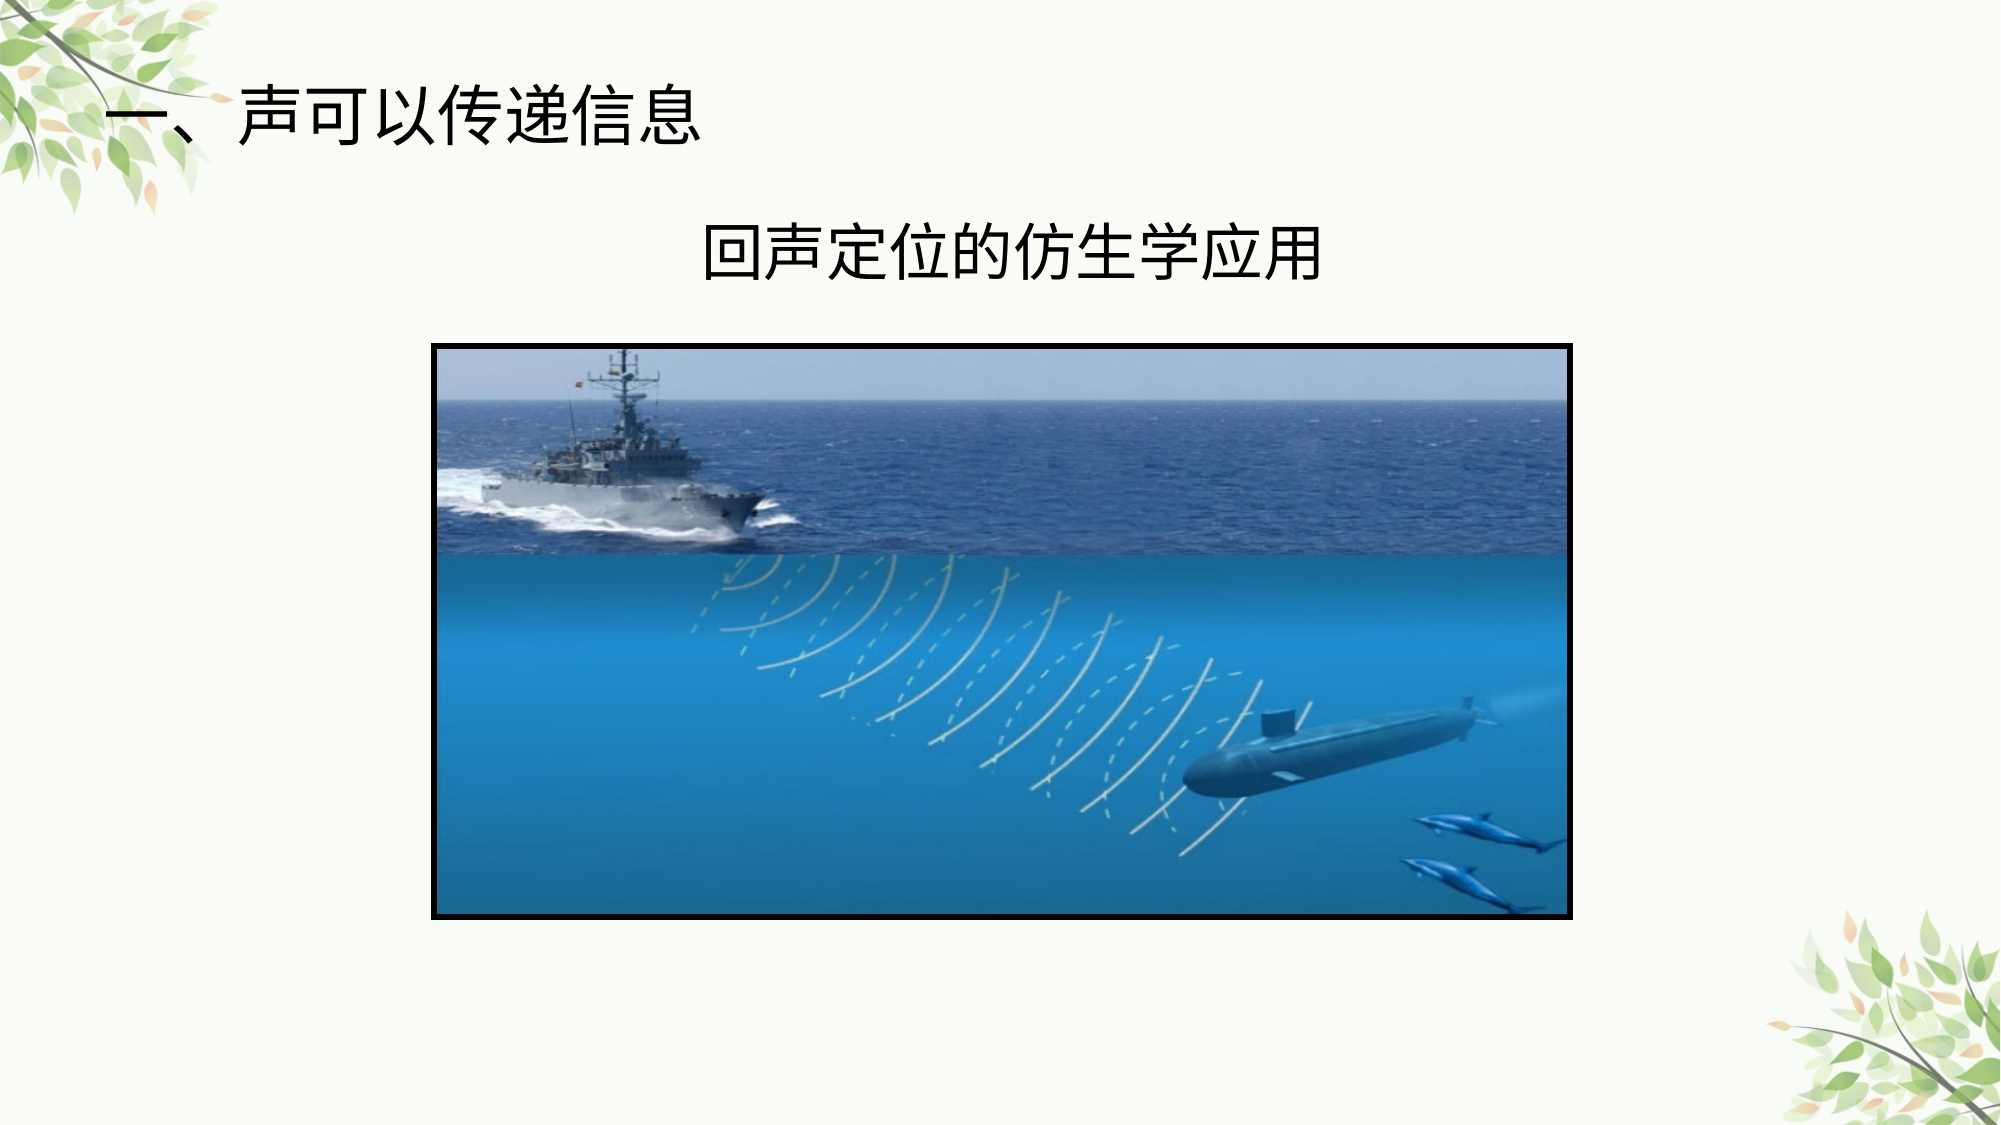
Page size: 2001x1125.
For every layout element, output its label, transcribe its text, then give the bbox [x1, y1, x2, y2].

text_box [434, 346, 1572, 918]
picture [0, 0, 2001, 1125]
text_box 一、声可以传递信息 [54, 66, 754, 161]
text_box 回声定位的仿生学应用 [557, 205, 1470, 296]
